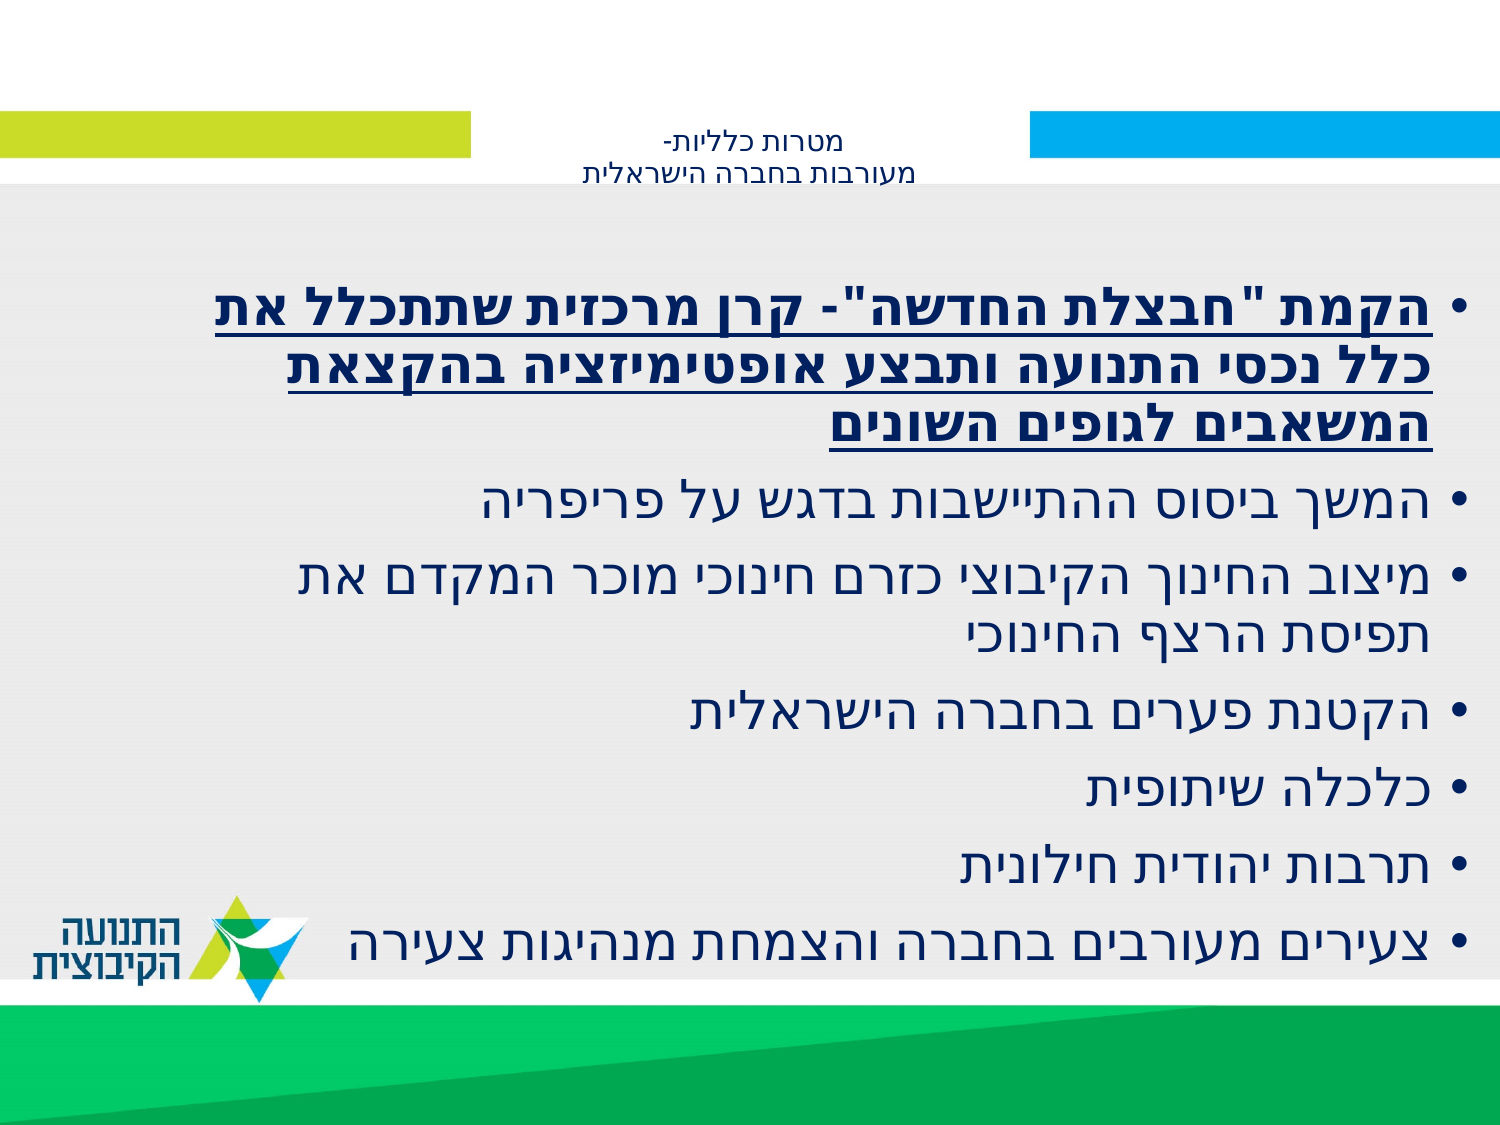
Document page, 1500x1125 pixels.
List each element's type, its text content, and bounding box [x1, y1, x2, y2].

title מטרות כלליות- מעורבות בחברה הישראלית [103, 118, 1397, 199]
list הקמת "חבצלת החדשה"- קרן מרכזית שתתכלל את כלל נכסי התנועה ותבצע אופטימיזציה בהקצאת המשאבים לגופים השונים המשך ביסוס ההתיישבות בדגש על פריפריה מיצוב החינוך הקיבוצי כזרם חינוכי מוכר המקדם את תפיסת הרצף החינוכי הקטנת פערים בחברה הישראלית כלכלה שיתופית תרבות יהודית חילונית צעירים מעורבים בחברה והצמחת מנהיגות צעירה [188, 271, 1483, 986]
picture [0, 0, 1500, 1125]
